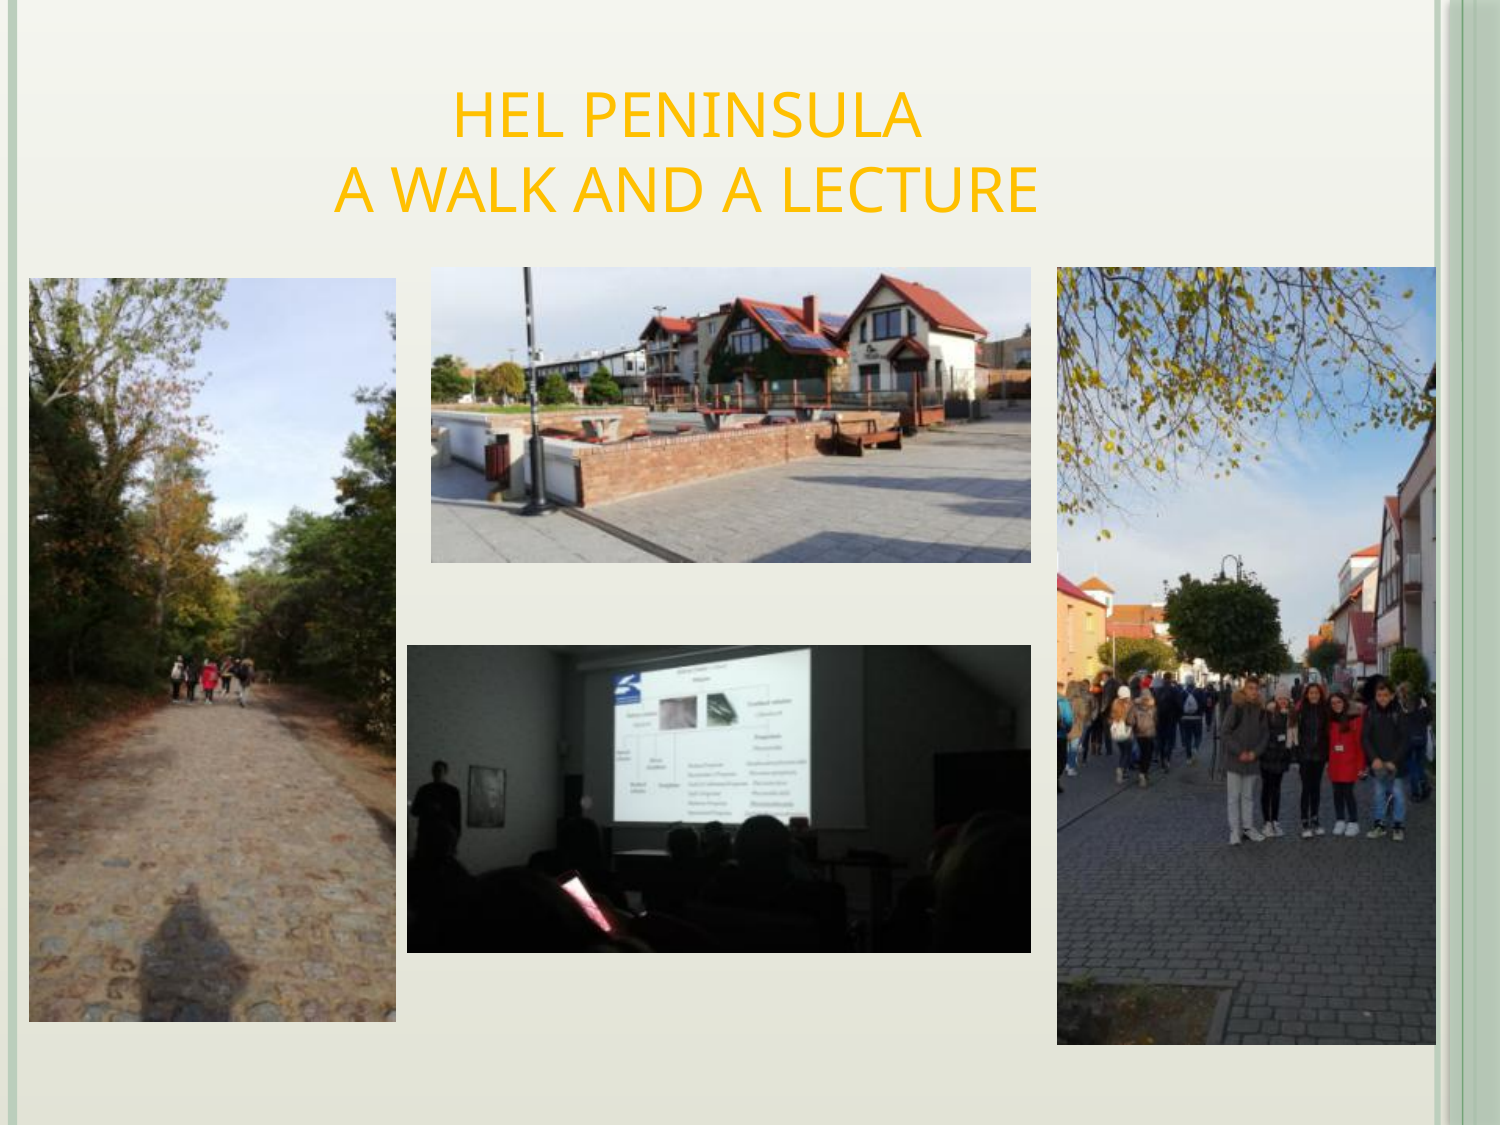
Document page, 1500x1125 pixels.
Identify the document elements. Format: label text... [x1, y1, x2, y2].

title Hel peninsula a walk and a lecture [75, 45, 1300, 233]
picture [28, 278, 397, 1023]
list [1056, 266, 1436, 1045]
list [430, 266, 1032, 564]
picture [406, 644, 1031, 953]
